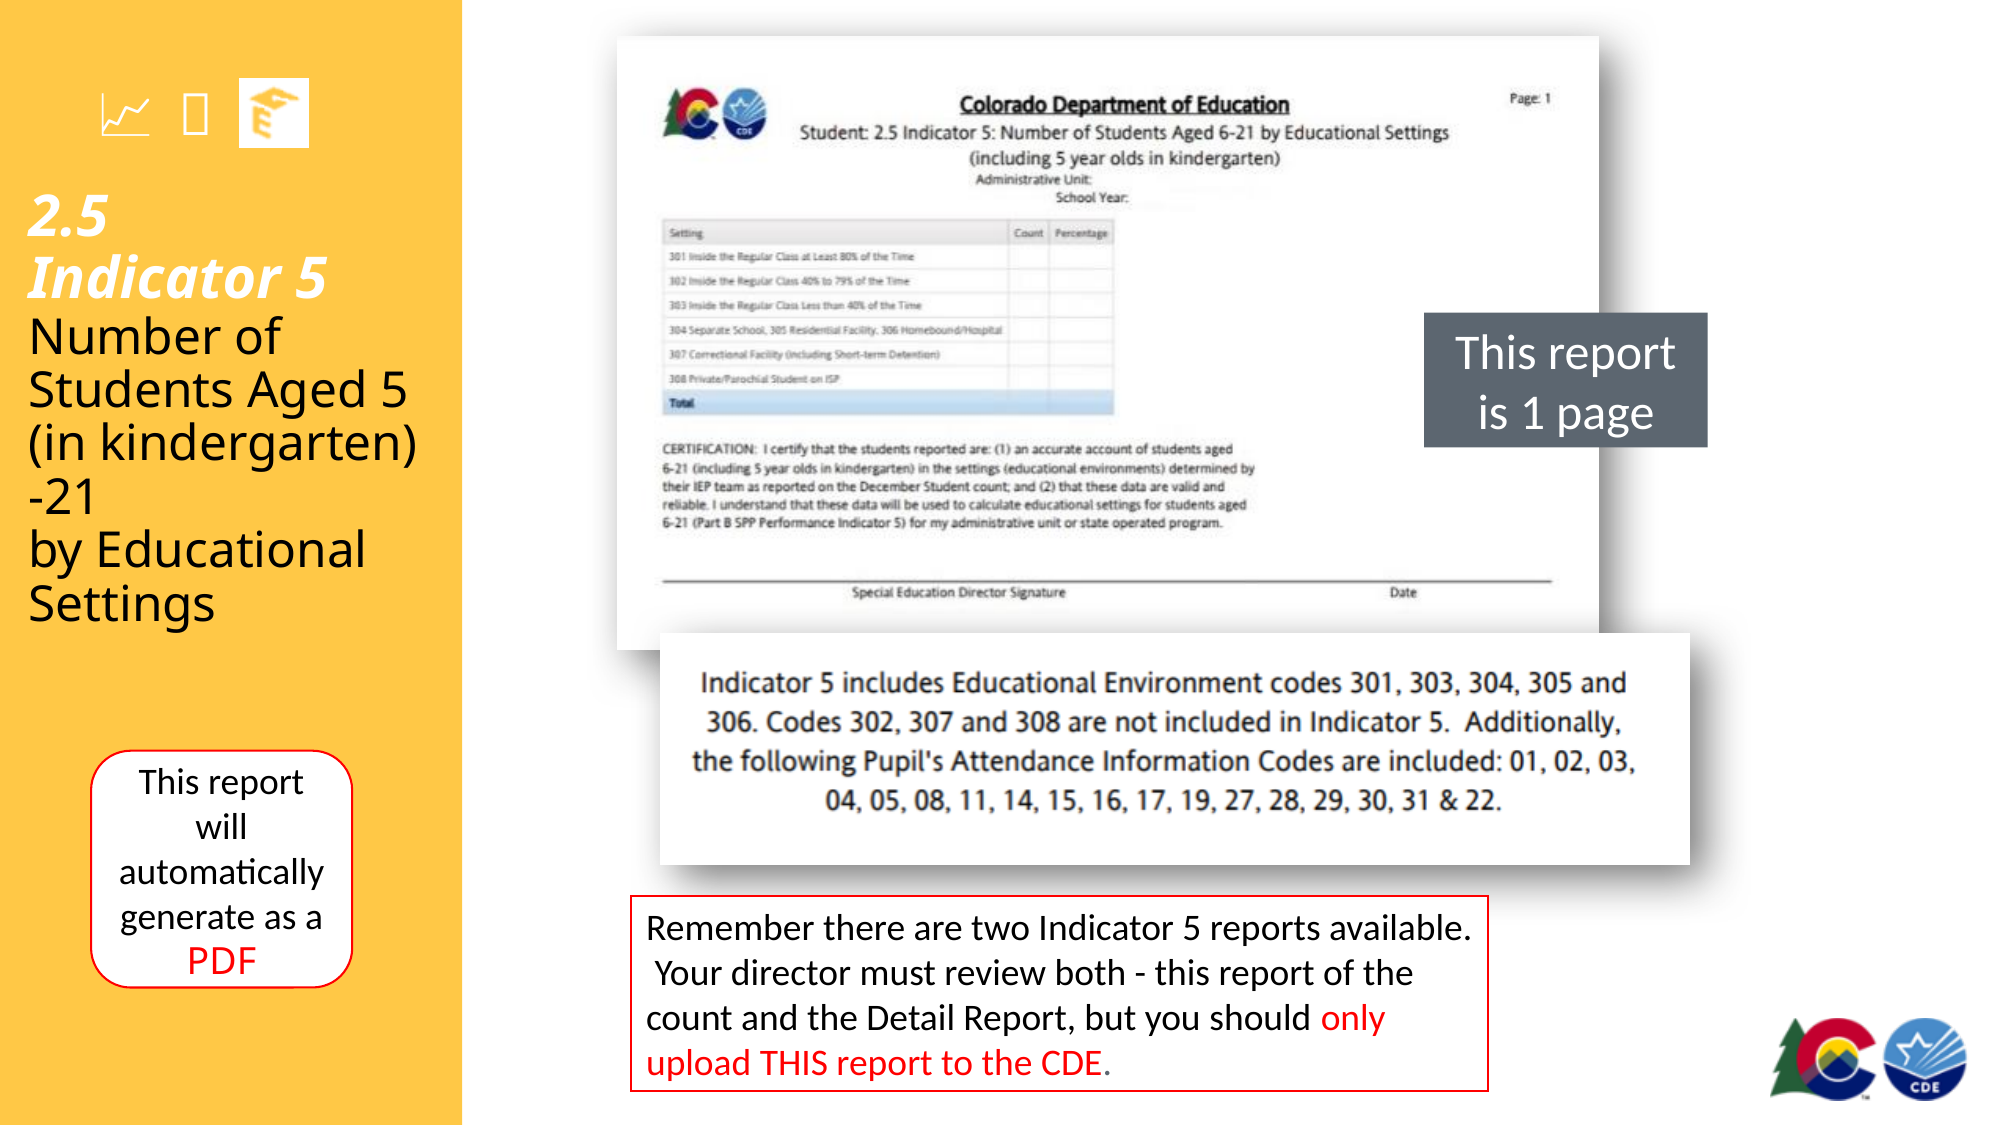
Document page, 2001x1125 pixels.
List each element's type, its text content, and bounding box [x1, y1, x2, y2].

text_box 📈 [81, 69, 164, 155]
text_box This report is 1 page [1599, 312, 1709, 448]
text_box [46, 0, 390, 179]
title 2.5 Indicator 5 Number of Students Aged 5 (in kindergarten) -21 by Educational Settings [14, 179, 433, 718]
text_box This report will automatically generate as a PDF [90, 749, 354, 989]
text_box  [164, 69, 229, 155]
picture [239, 78, 309, 148]
text_box Remember there are two Indicator 5 reports available. Your director must review both - this report of the count and the Detail Report, but you should only upload THIS report to the CDE. [630, 895, 1489, 1092]
picture [617, 36, 1690, 865]
picture [1770, 1018, 1978, 1101]
text_box [46, 718, 390, 1125]
